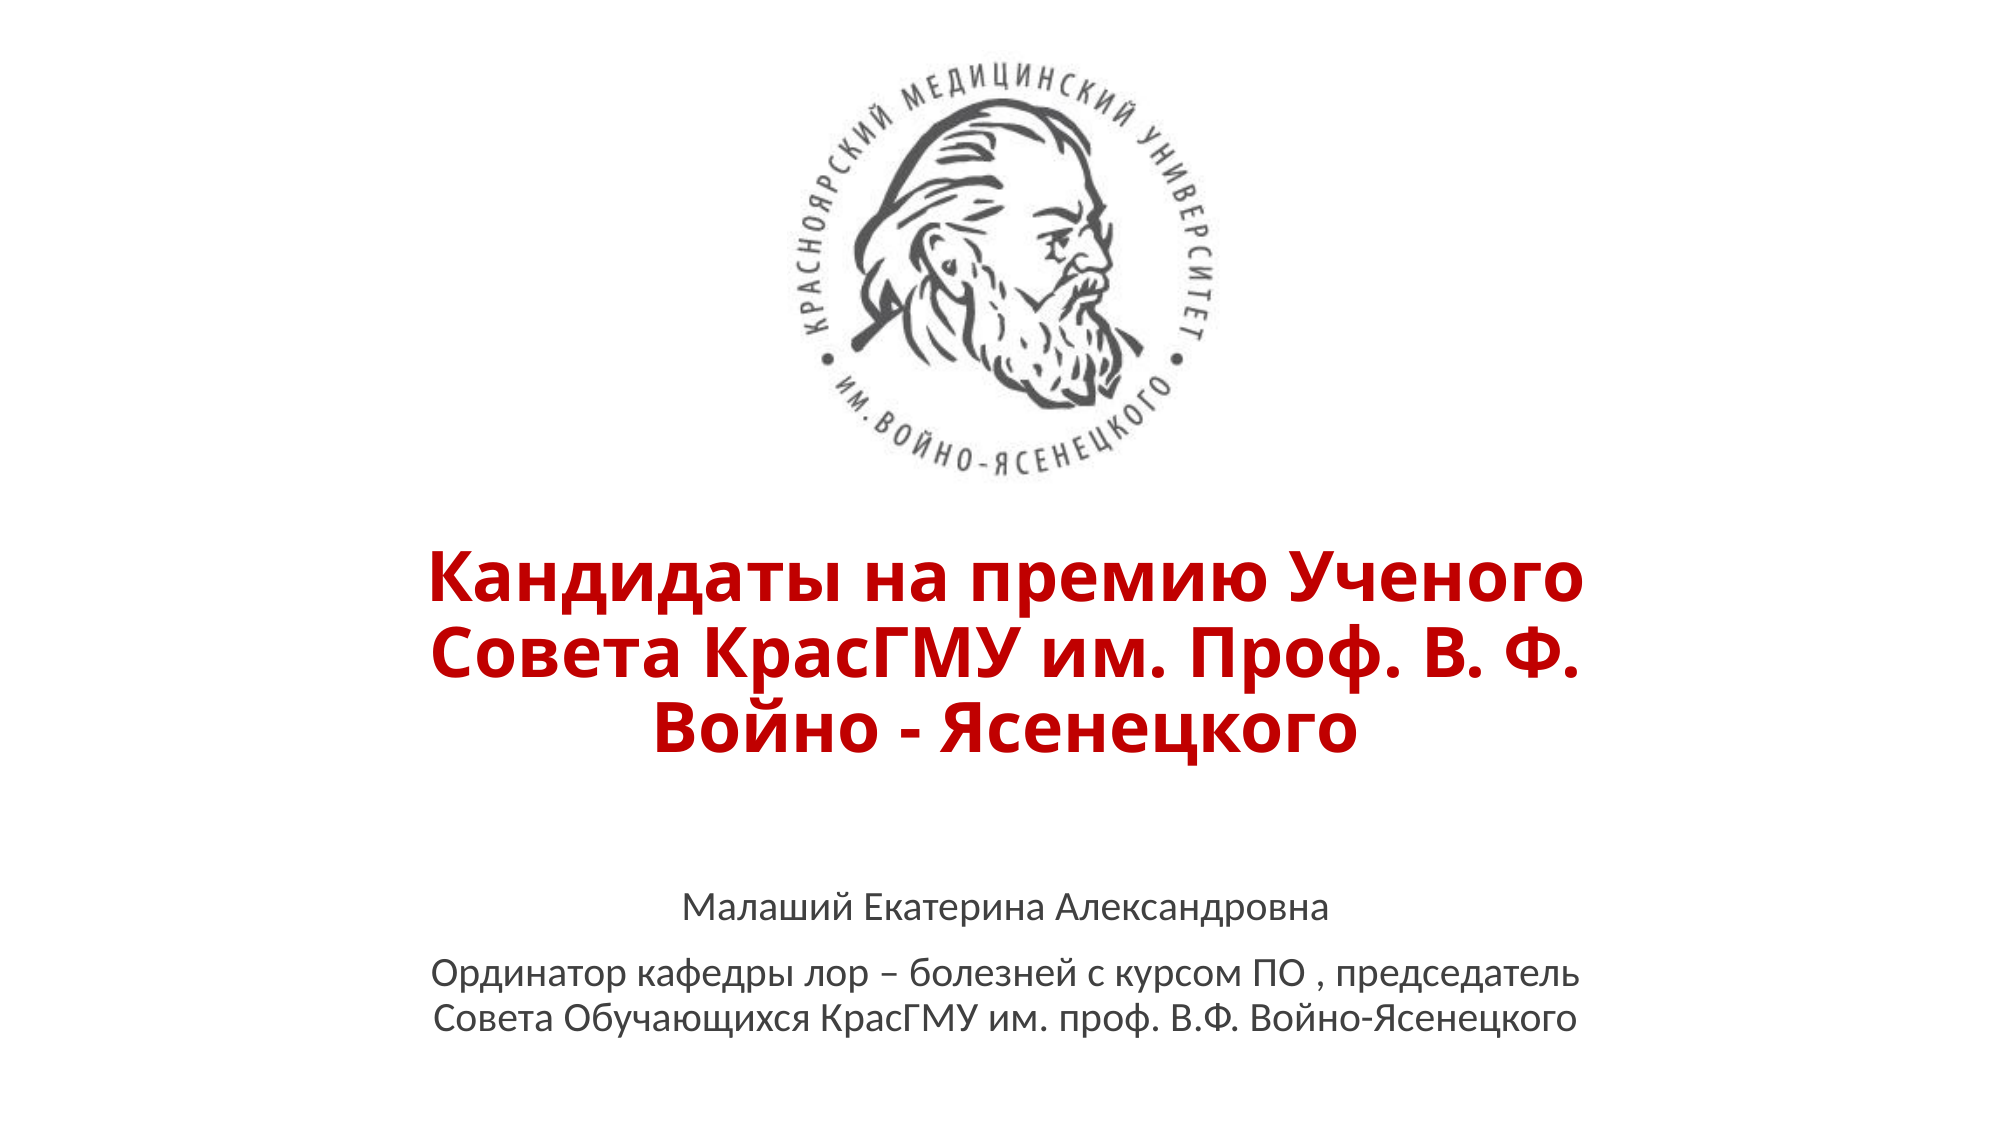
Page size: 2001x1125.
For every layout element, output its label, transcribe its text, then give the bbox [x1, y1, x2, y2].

subtitle Малаший Екатерина Александровна Ординатор кафедры лор – болезней с курсом ПО , председатель Совета Обучающихся КрасГМУ им. проф. В.Ф. Войно-Ясенецкого [373, 877, 1638, 1071]
picture [787, 50, 1225, 492]
title Кандидаты на премию Ученого Совета КрасГМУ им. Проф. В. Ф. Войно - Ясенецкого [314, 533, 1697, 775]
